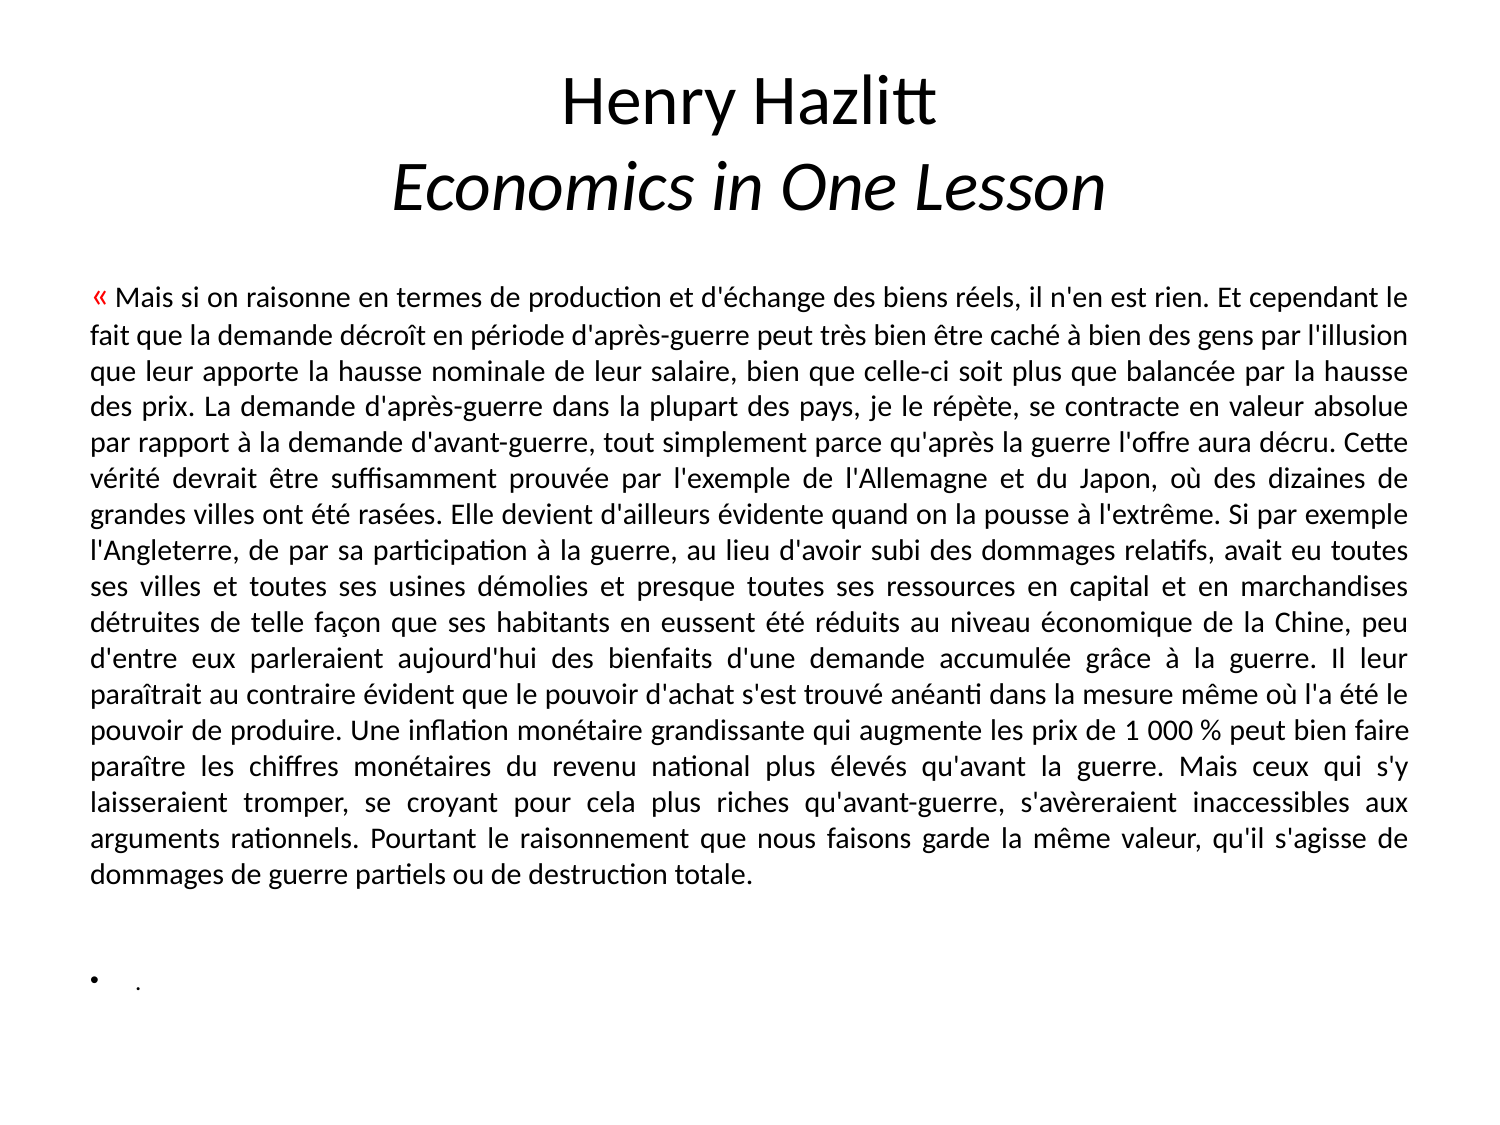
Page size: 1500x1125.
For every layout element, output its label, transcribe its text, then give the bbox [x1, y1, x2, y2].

title Henry Hazlitt Economics in One Lesson [75, 45, 1425, 233]
list « Mais si on raisonne en termes de production et d'échange des biens réels, il n'en est rien. Et cependant le fait que la demande décroît en période d'après-guerre peut très bien être caché à bien des gens par l'illusion que leur apporte la hausse nominale de leur salaire, bien que celle-ci soit plus que balancée par la hausse des prix. La demande d'après-guerre dans la plupart des pays, je le répète, se contracte en valeur absolue par rapport à la demande d'avant-guerre, tout simplement parce qu'après la guerre l'offre aura décru. Cette vérité devrait être suffisamment prouvée par l'exemple de l'Allemagne et du Japon, où des dizaines de grandes villes ont été rasées. Elle devient d'ailleurs évidente quand on la pousse à l'extrême. Si par exemple l'Angleterre, de par sa participation à la guerre, au lieu d'avoir subi des dommages relatifs, avait eu toutes ses villes et toutes ses usines démolies et presque toutes ses ressources en capital et en marchandises détruites de telle façon que ses habitants en eussent été réduits au niveau économique de la Chine, peu d'entre eux parleraient aujourd'hui des bienfaits d'une demande accumulée grâce à la guerre. Il leur paraîtrait au contraire évident que le pouvoir d'achat s'est trouvé anéanti dans la mesure même où l'a été le pouvoir de produire. Une inflation monétaire grandissante qui augmente les prix de 1 000 % peut bien faire paraître les chiffres monétaires du revenu national plus élevés qu'avant la guerre. Mais ceux qui s'y laisseraient tromper, se croyant pour cela plus riches qu'avant-guerre, s'avèreraient inaccessibles aux arguments rationnels. Pourtant le raisonnement que nous faisons garde la même valeur, qu'il s'agisse de dommages de guerre partiels ou de destruction totale. . [75, 262, 1425, 1005]
